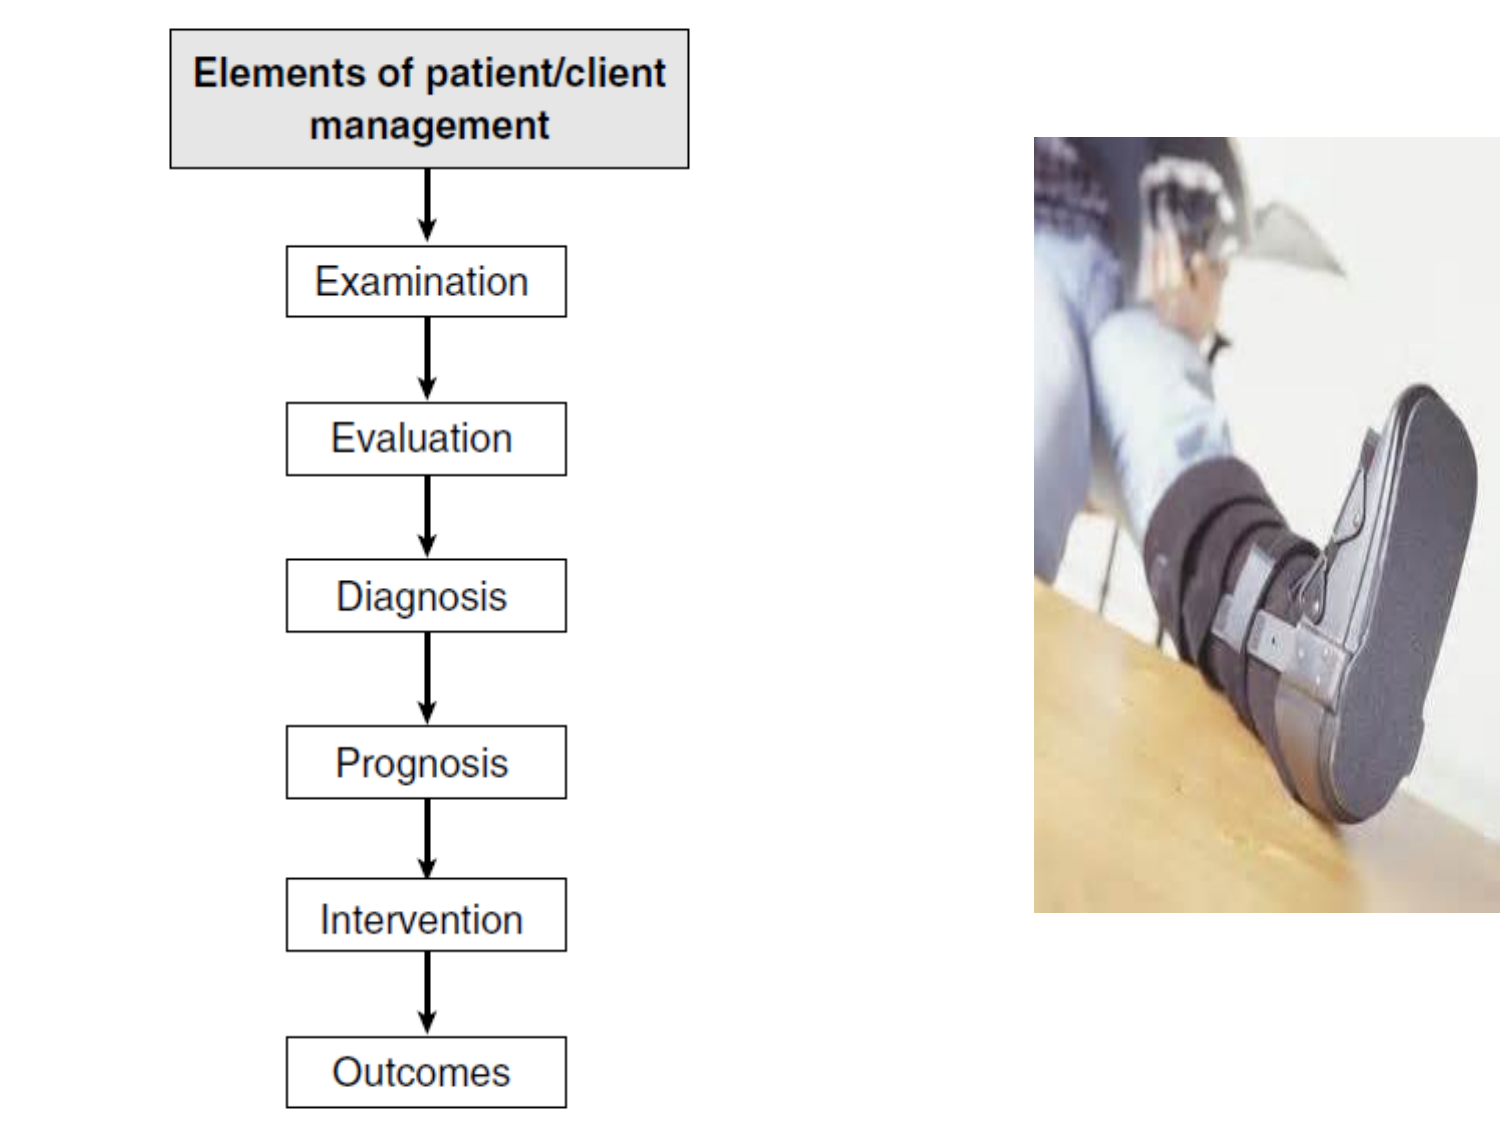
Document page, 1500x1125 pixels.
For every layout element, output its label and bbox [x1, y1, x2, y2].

list [162, 3, 701, 1125]
picture [1034, 137, 1500, 913]
